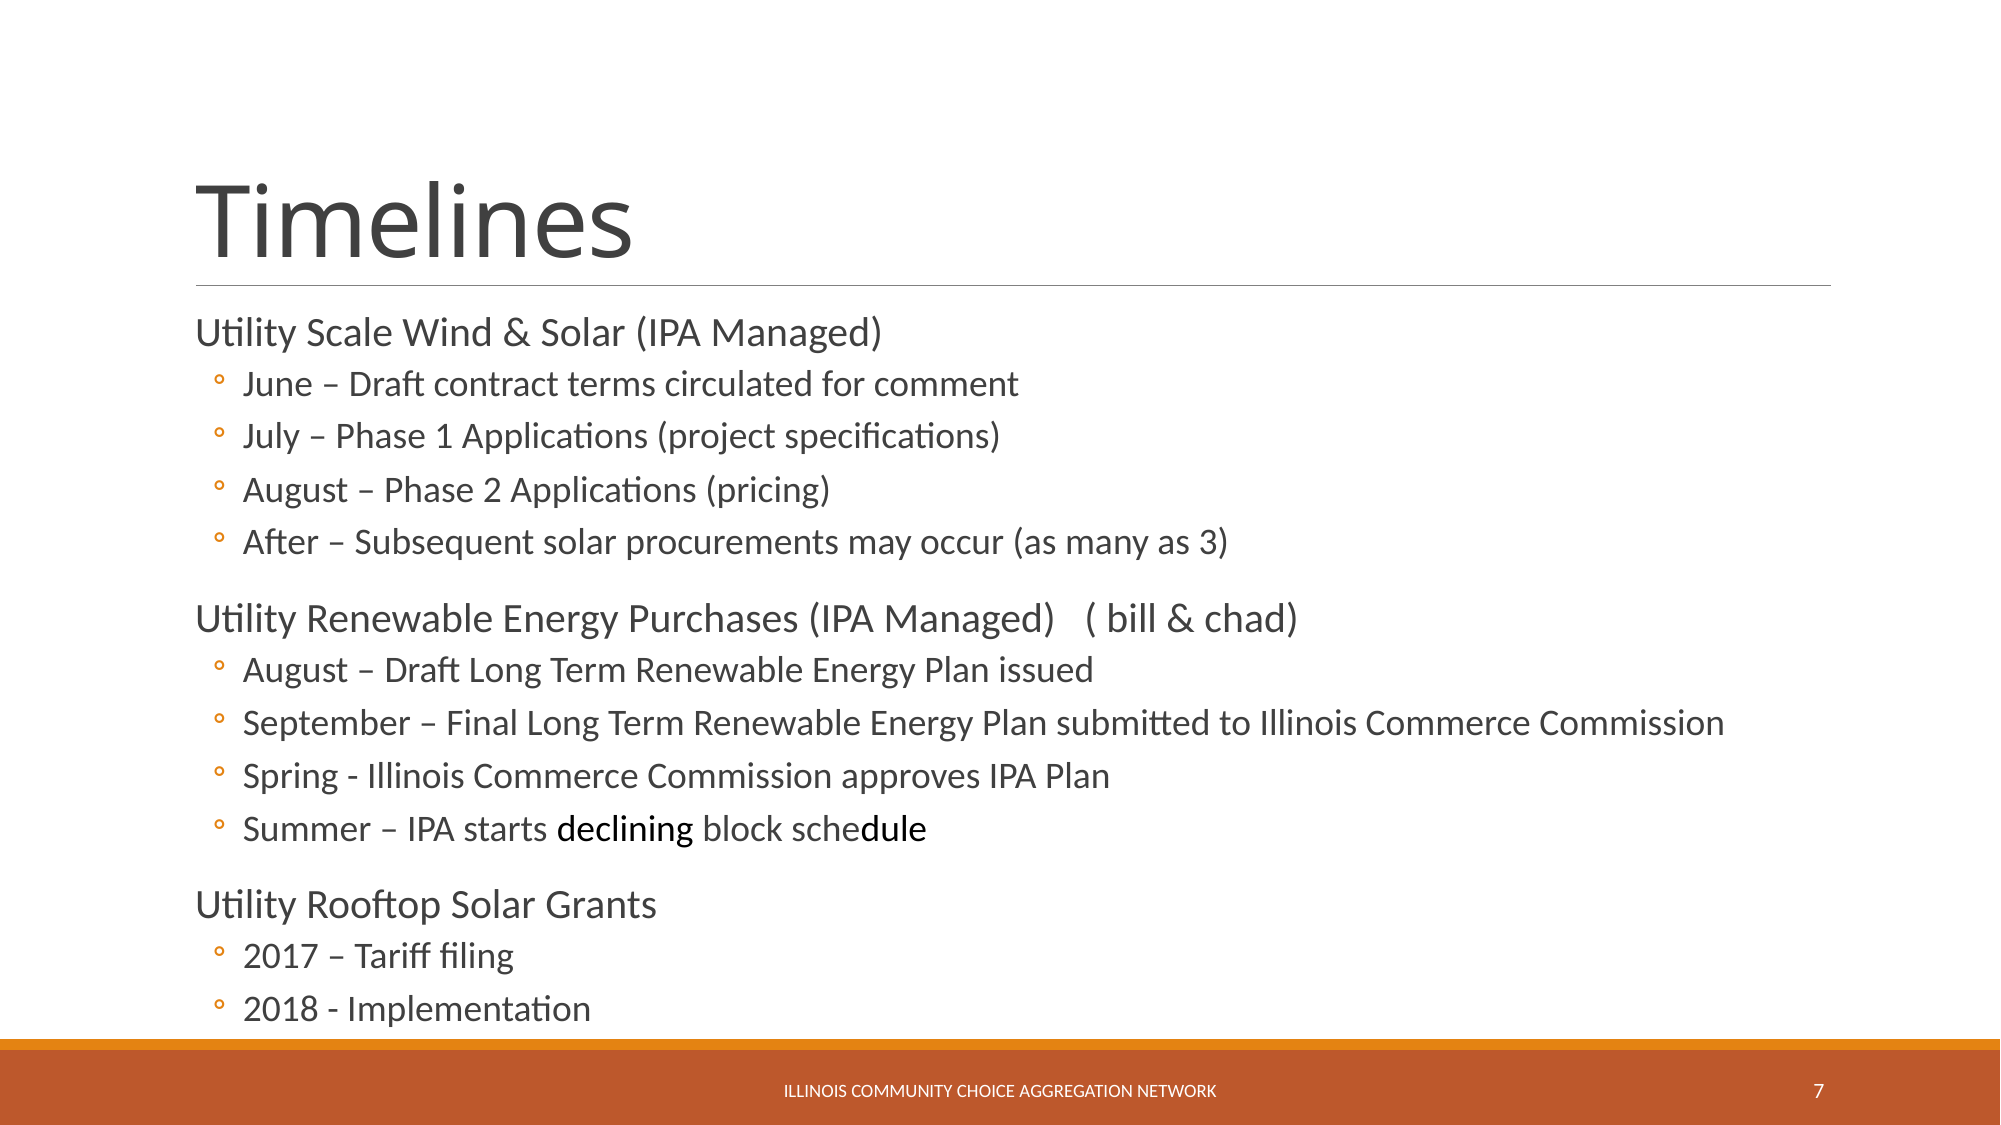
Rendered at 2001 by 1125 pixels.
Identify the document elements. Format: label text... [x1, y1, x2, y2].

slide_number 7 [1624, 1059, 1840, 1120]
footer Illinois community choice aggregation network [604, 1059, 1396, 1120]
list Utility Scale Wind & Solar (IPA Managed) June – draft contract terms circulated for comment July – Phase 1 Applications (project specifications) August – Phase 2 Applications (pricing) After – Subsequent solar procurements may occur (as many as 3) Utility Renewable Energy Purchases (IPA Managed) ( bill & chad) August – draft Long Term Renewable Energy Plan issued September – Final Long Term Renewable Energy Plan submitted to Illinois Commerce Commission Spring - Illinois Commerce Commission approves IPA Plan Summer – IPA starts declining block schedule Utility Rooftop Solar Grants 2017 – Tariff filing 2018 - Implementation [180, 302, 1830, 1043]
title Timelines [180, 47, 1830, 285]
